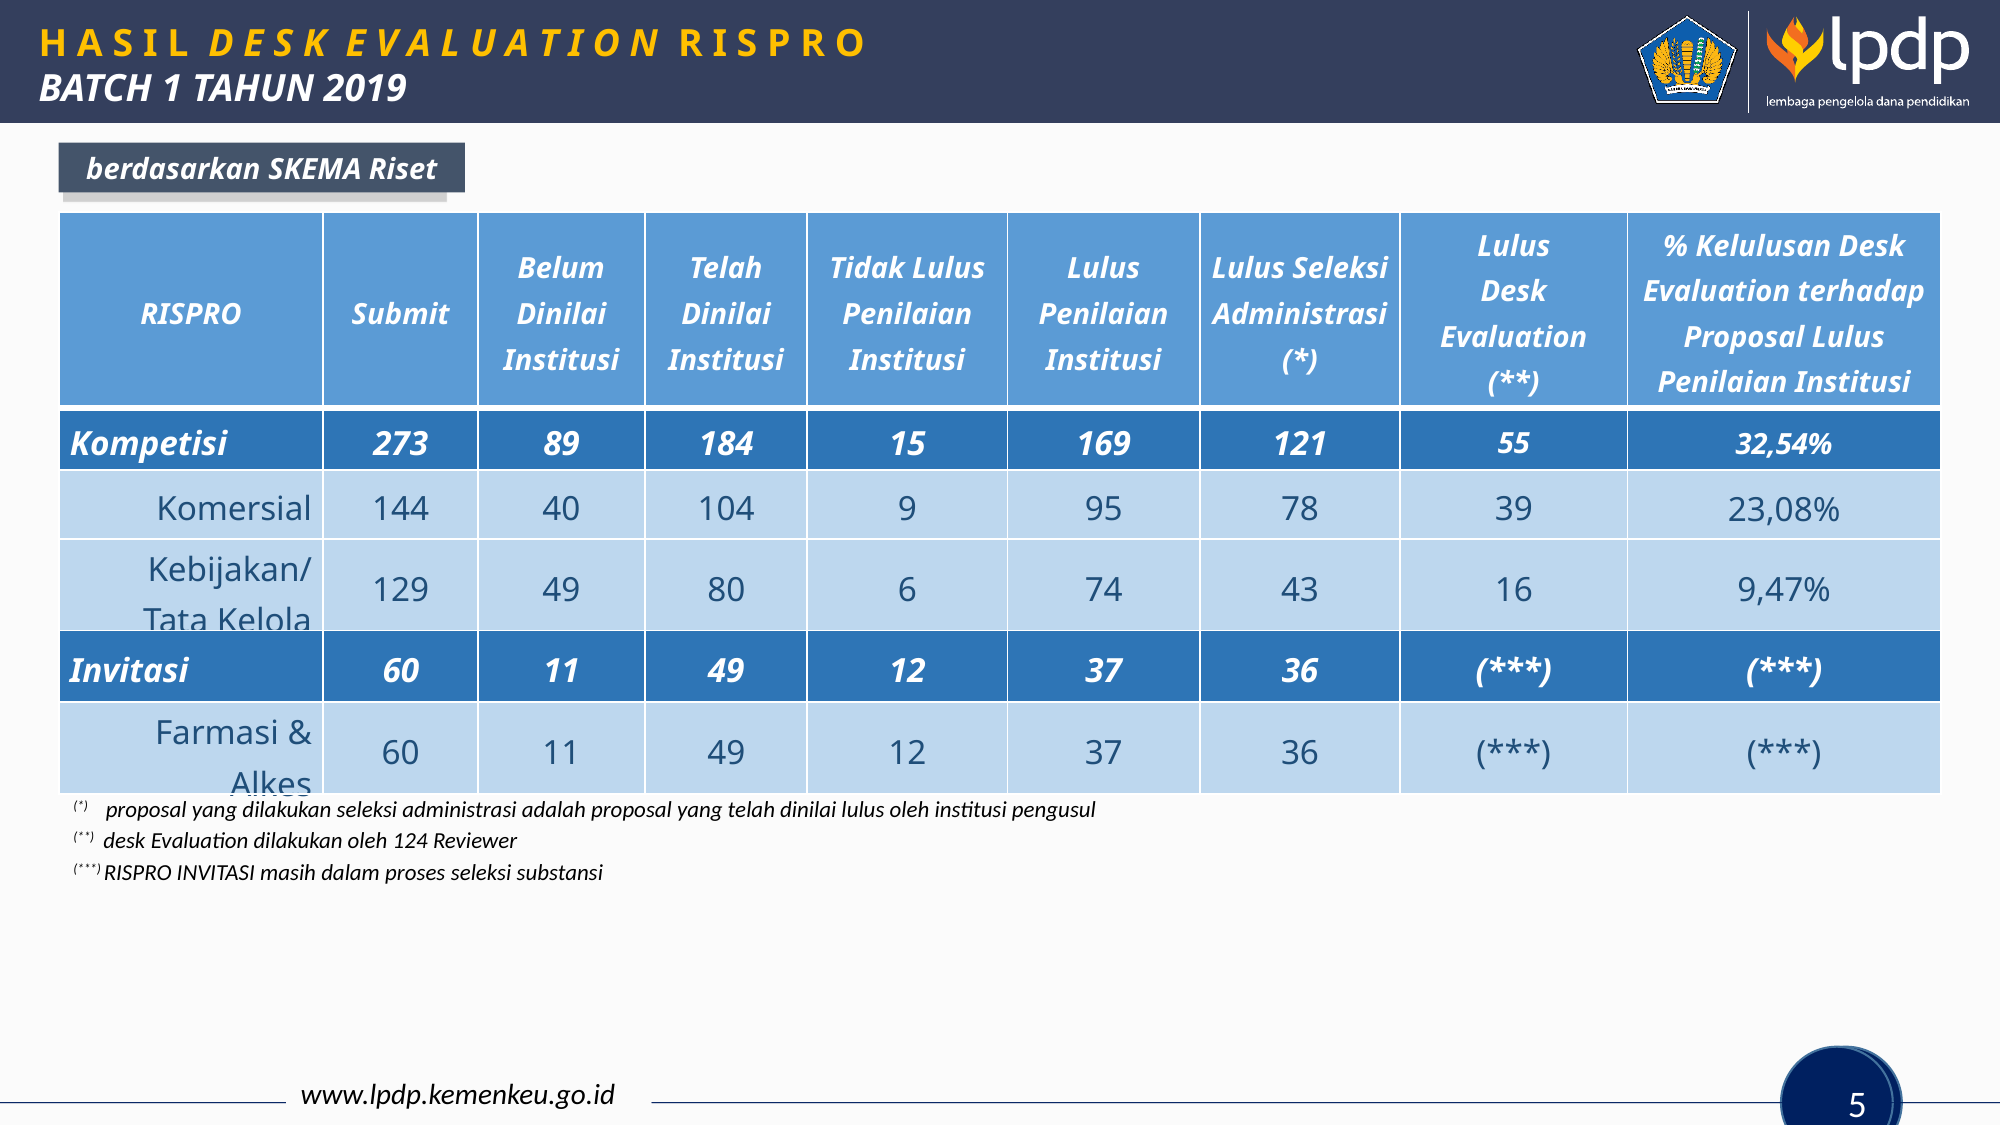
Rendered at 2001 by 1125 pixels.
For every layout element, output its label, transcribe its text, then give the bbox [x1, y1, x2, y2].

table_cell 104 [646, 471, 806, 538]
table_cell 37 [1008, 703, 1199, 782]
table_cell 12 [808, 631, 1007, 701]
table_cell 11 [479, 703, 644, 782]
table_cell (***) [1628, 703, 1940, 793]
table_header Belum Dinilai Institusi [479, 213, 644, 405]
table_cell 16 [1401, 540, 1627, 630]
table_cell 15 [808, 411, 1007, 469]
table_cell Kebijakan/ Tata Kelola [60, 540, 322, 630]
table_cell 78 [1201, 471, 1399, 538]
table_cell 32,54% [1628, 411, 1940, 469]
table_cell 144 [324, 471, 477, 538]
table_cell Farmasi & Alkes [60, 703, 322, 782]
table_header Tidak Lulus Penilaian Institusi [808, 213, 1007, 405]
text_box berdasarkan SKEMA Riset [58, 142, 465, 193]
footer www.lpdp.kemenkeu.go.id [285, 1067, 652, 1125]
table_cell 11 [479, 631, 644, 701]
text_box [0, 0, 2000, 123]
table_cell 37 [1008, 631, 1199, 701]
table_cell (***) [1628, 631, 1940, 701]
table_header Lulus Desk Evaluation (**) [1401, 213, 1627, 405]
table_cell 36 [1201, 631, 1399, 701]
table_cell 273 [324, 411, 477, 469]
table_cell 6 [808, 540, 1007, 630]
text_box (*) proposal yang dilakukan seleksi administrasi adalah proposal yang telah dinilai lulus oleh institusi pengusul (**) desk Evaluation dilakukan oleh 124 Reviewer (***) RISPRO INVITASI masih dalam proses seleksi substansi [58, 782, 1763, 893]
table_cell 169 [1008, 411, 1199, 469]
table_cell Kompetisi [60, 411, 322, 469]
table_cell 74 [1008, 540, 1199, 630]
table_cell 9,47% [1628, 540, 1940, 630]
table_cell 9 [808, 471, 1007, 538]
table_cell 55 [1401, 411, 1627, 469]
table_cell 129 [324, 540, 477, 630]
table_header Submit [324, 213, 477, 405]
table_cell 89 [479, 411, 644, 469]
table_cell 121 [1201, 411, 1399, 469]
table_cell 36 [1201, 703, 1399, 782]
table_cell 95 [1008, 471, 1199, 538]
table_header % Kelulusan Desk Evaluation terhadap Proposal Lulus Penilaian Institusi [1628, 213, 1940, 405]
table_cell 39 [1401, 471, 1627, 538]
table_cell (***) [1401, 631, 1627, 701]
table_cell 43 [1201, 540, 1399, 630]
table_cell (***) [1401, 703, 1627, 782]
table_cell 184 [646, 411, 806, 469]
table_cell 12 [808, 703, 1007, 782]
table_cell 40 [479, 471, 644, 538]
table_cell 80 [646, 540, 806, 630]
table_cell 60 [324, 703, 477, 782]
table_cell Komersial [60, 471, 322, 538]
text_box 5 [1833, 1072, 2000, 1125]
table_cell 49 [479, 540, 644, 630]
table_header Lulus Seleksi Administrasi (*) [1201, 213, 1399, 405]
table_cell 49 [646, 703, 806, 782]
table_cell 23,08% [1628, 471, 1940, 538]
table_header Lulus Penilaian Institusi [1008, 213, 1199, 405]
table_cell Invitasi [60, 631, 322, 701]
table_cell 60 [324, 631, 477, 701]
table_header Telah Dinilai Institusi [646, 213, 806, 405]
table_cell 49 [646, 631, 806, 701]
table_header RISPRO [60, 213, 322, 405]
